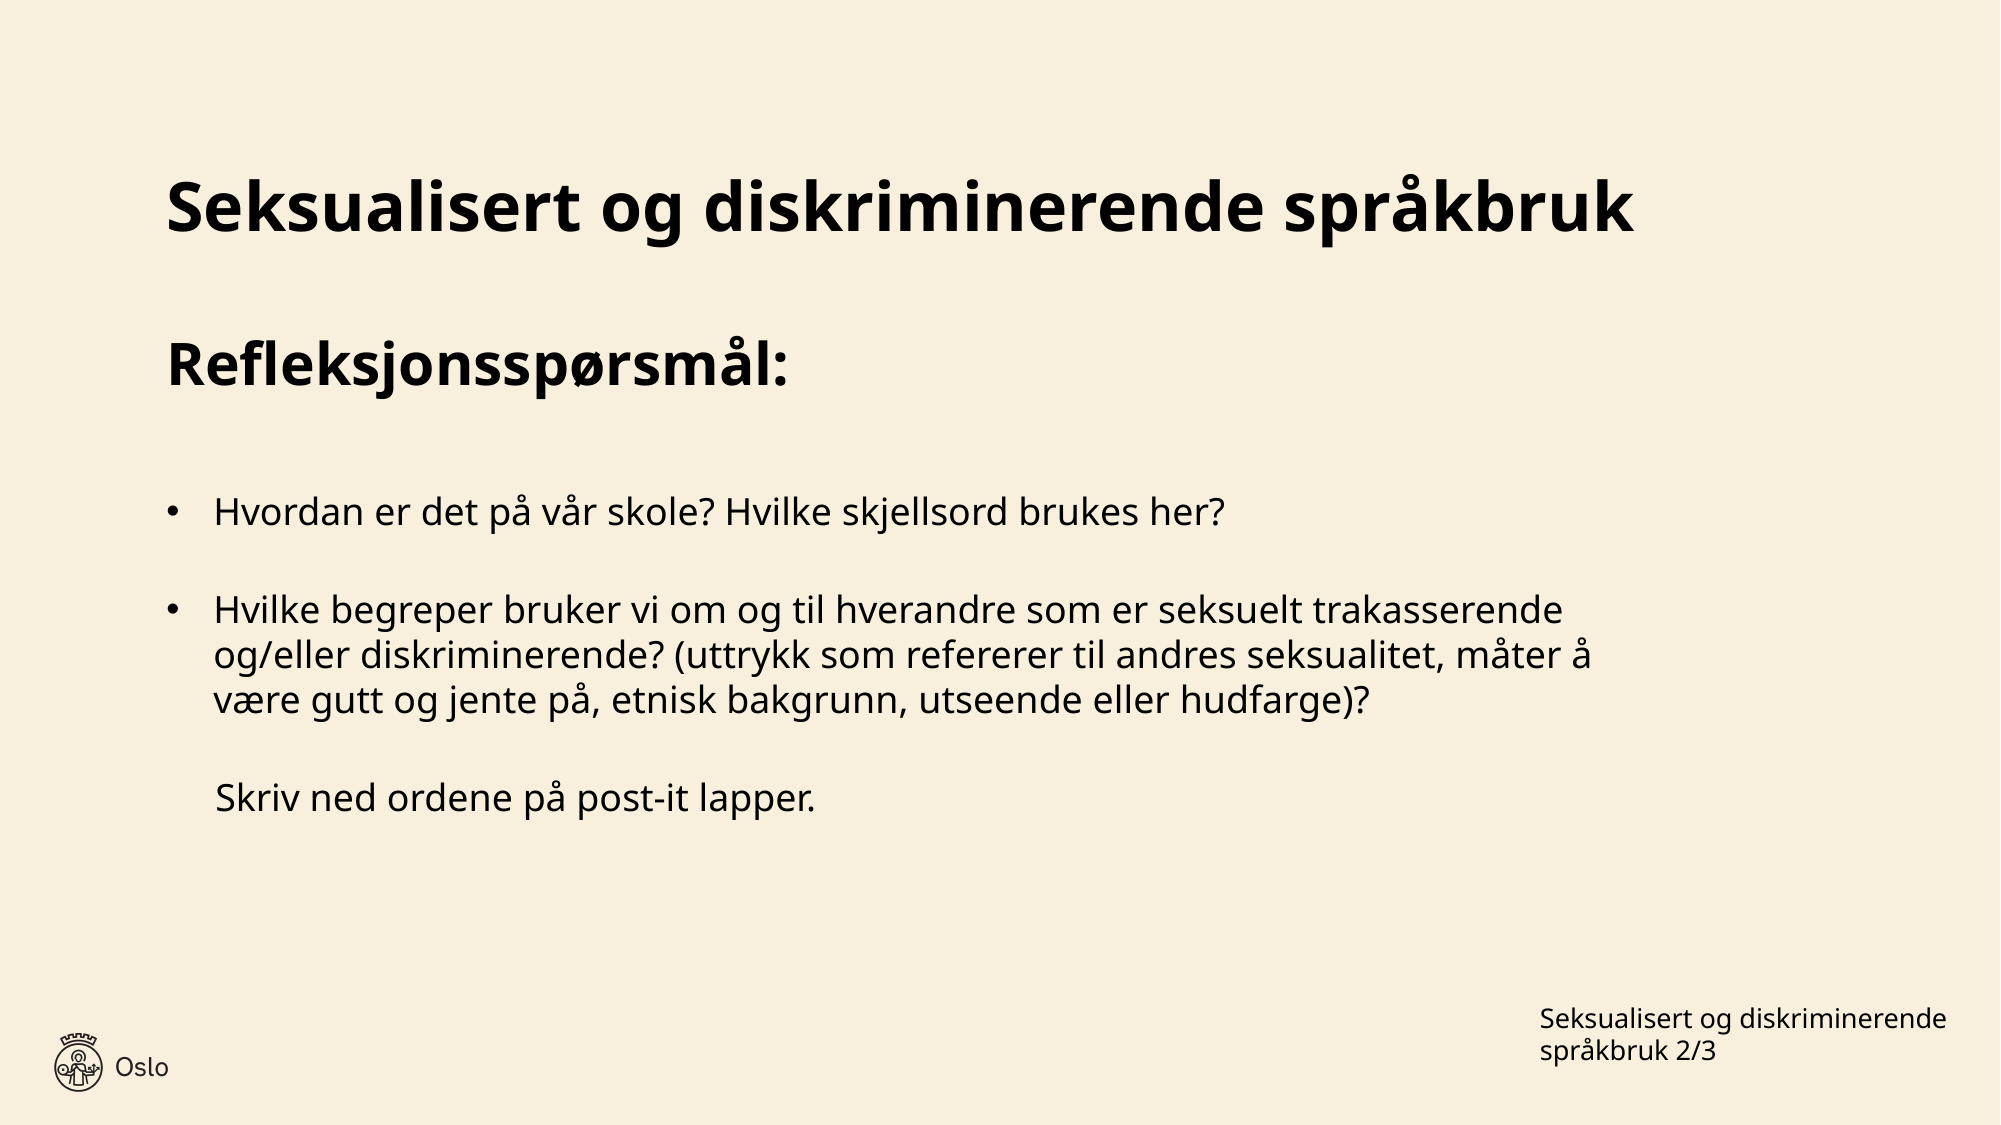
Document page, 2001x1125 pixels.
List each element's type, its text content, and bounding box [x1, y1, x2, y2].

text_box Seksualisert og diskriminerende språkbruk 2/3 [1525, 993, 1989, 1074]
title Seksualisert og diskriminerende språkbruk Refleksjonsspørsmål: [166, 159, 1766, 398]
picture [54, 1032, 168, 1092]
list Hvordan er det på vår skole? Hvilke skjellsord brukes her? Hvilke begreper bruker vi om og til hverandre som er seksuelt trakasserende og/eller diskriminerende? (uttrykk som refererer til andres seksualitet, måter å være gutt og jente på, etnisk bakgrunn, utseende eller hudfarge)? Skriv ned ordene på post-it lapper. [166, 408, 1668, 908]
